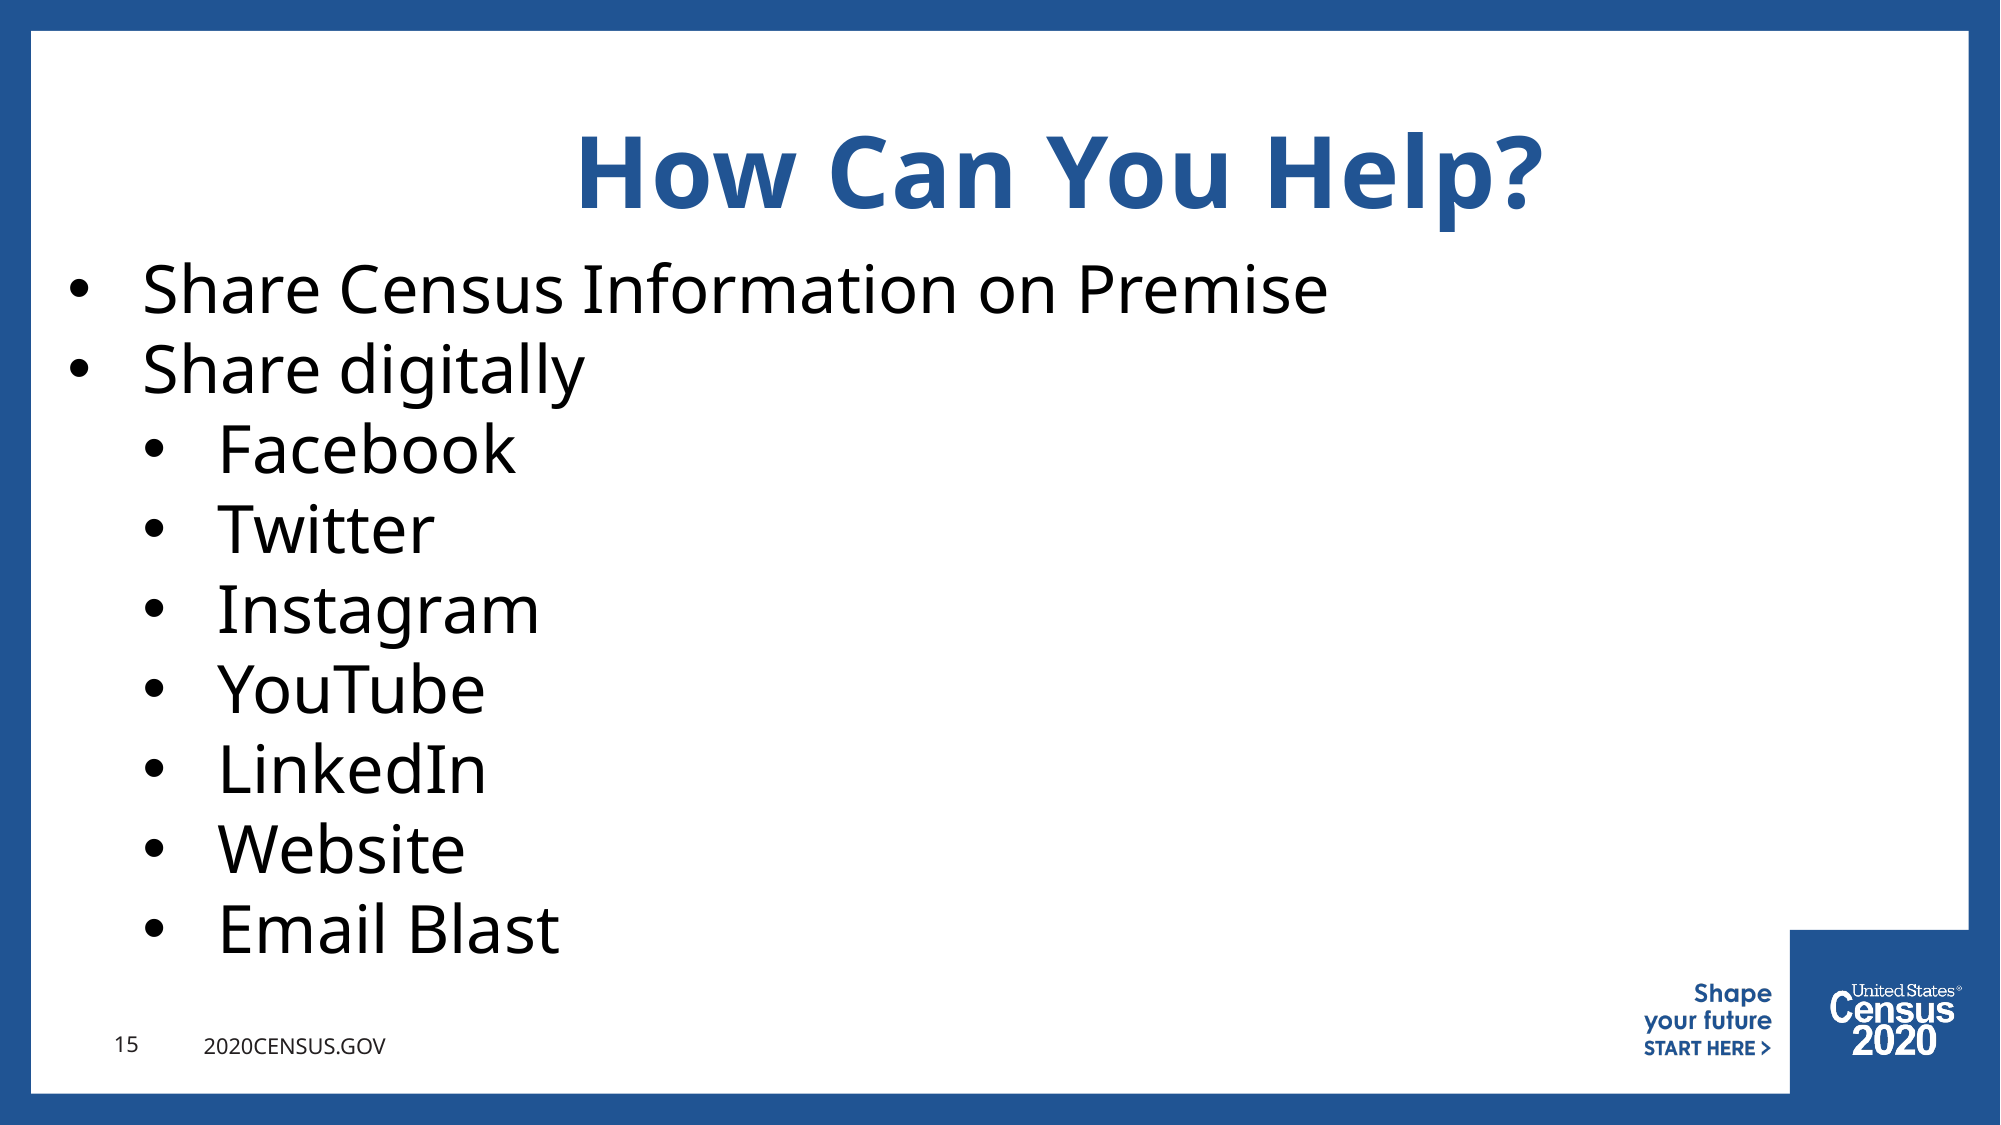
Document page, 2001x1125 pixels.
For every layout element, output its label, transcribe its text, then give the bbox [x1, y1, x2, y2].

picture [1623, 962, 1789, 1076]
title How Can You Help? [102, 92, 2000, 238]
picture [1809, 962, 1983, 1076]
text_box Share Census Information on Premise Share digitally Facebook Twitter Instagram YouTube LinkedIn Website Email Blast [52, 239, 1729, 975]
slide_number 15 [52, 1015, 154, 1076]
